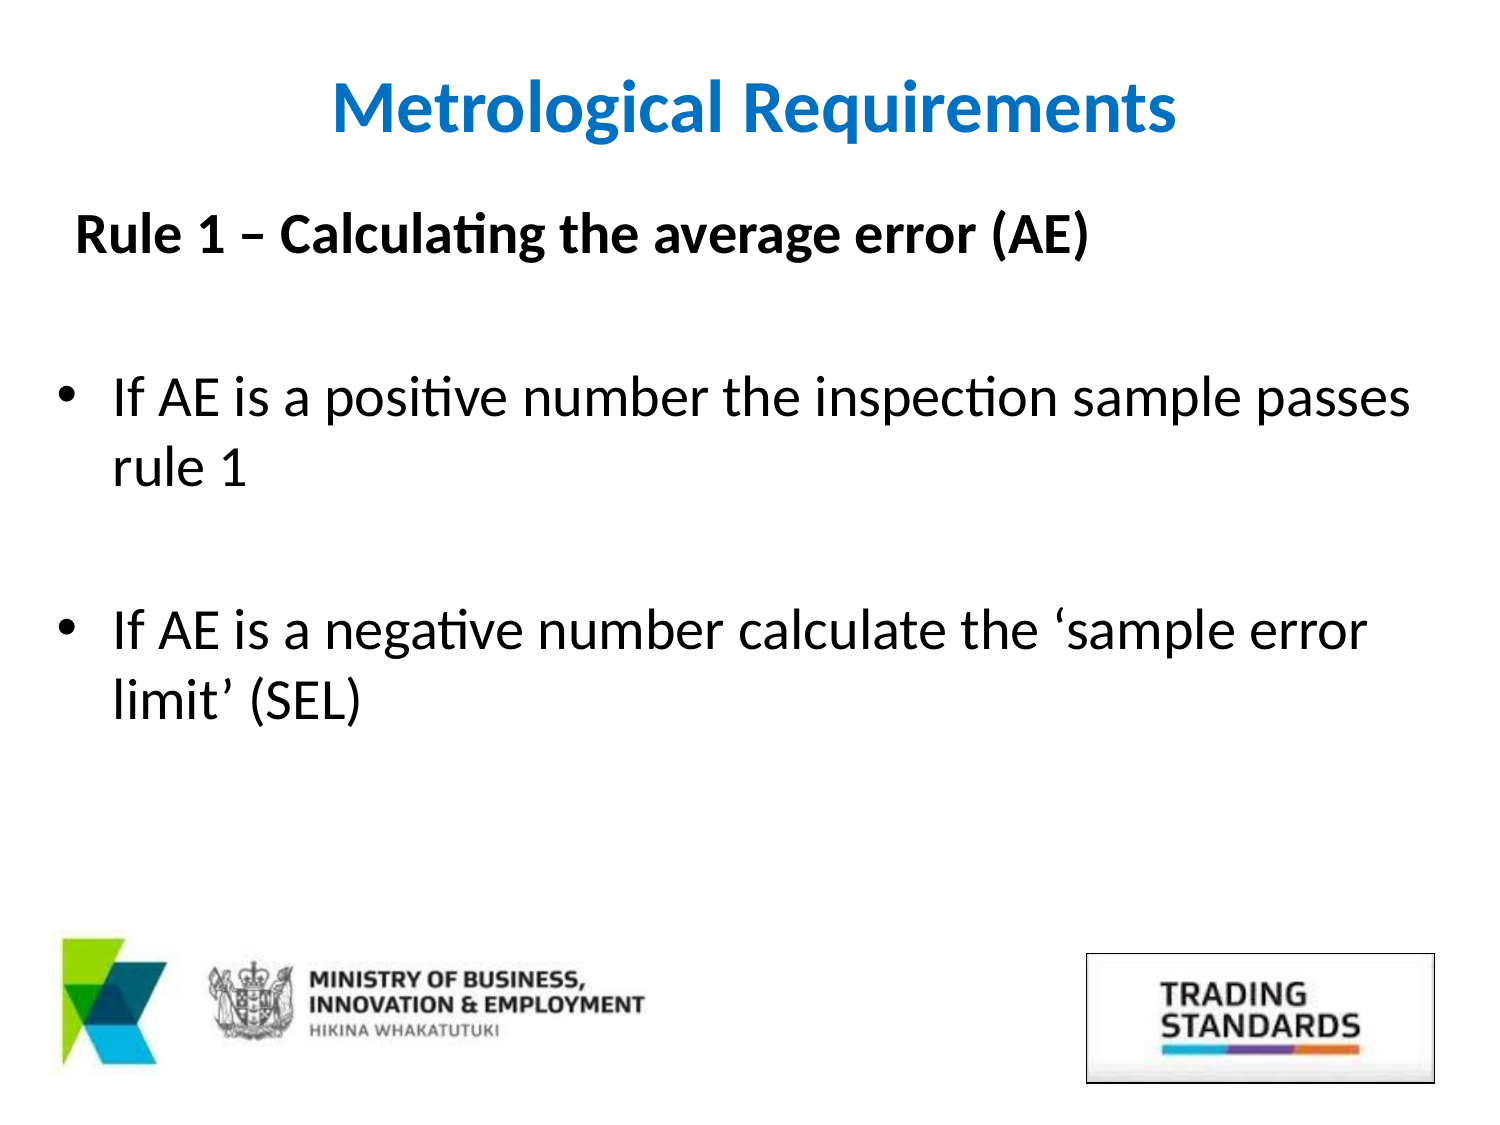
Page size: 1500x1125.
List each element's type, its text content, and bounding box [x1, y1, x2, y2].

list Rule 1 – Calculating the average error (AE) If AE is a positive number the inspection sample passes rule 1 If AE is a negative number calculate the ‘sample error limit’ (SEL) [41, 187, 1455, 1000]
title Metrological Requirements [79, 50, 1430, 175]
picture [1087, 953, 1435, 1083]
picture [51, 929, 663, 1076]
